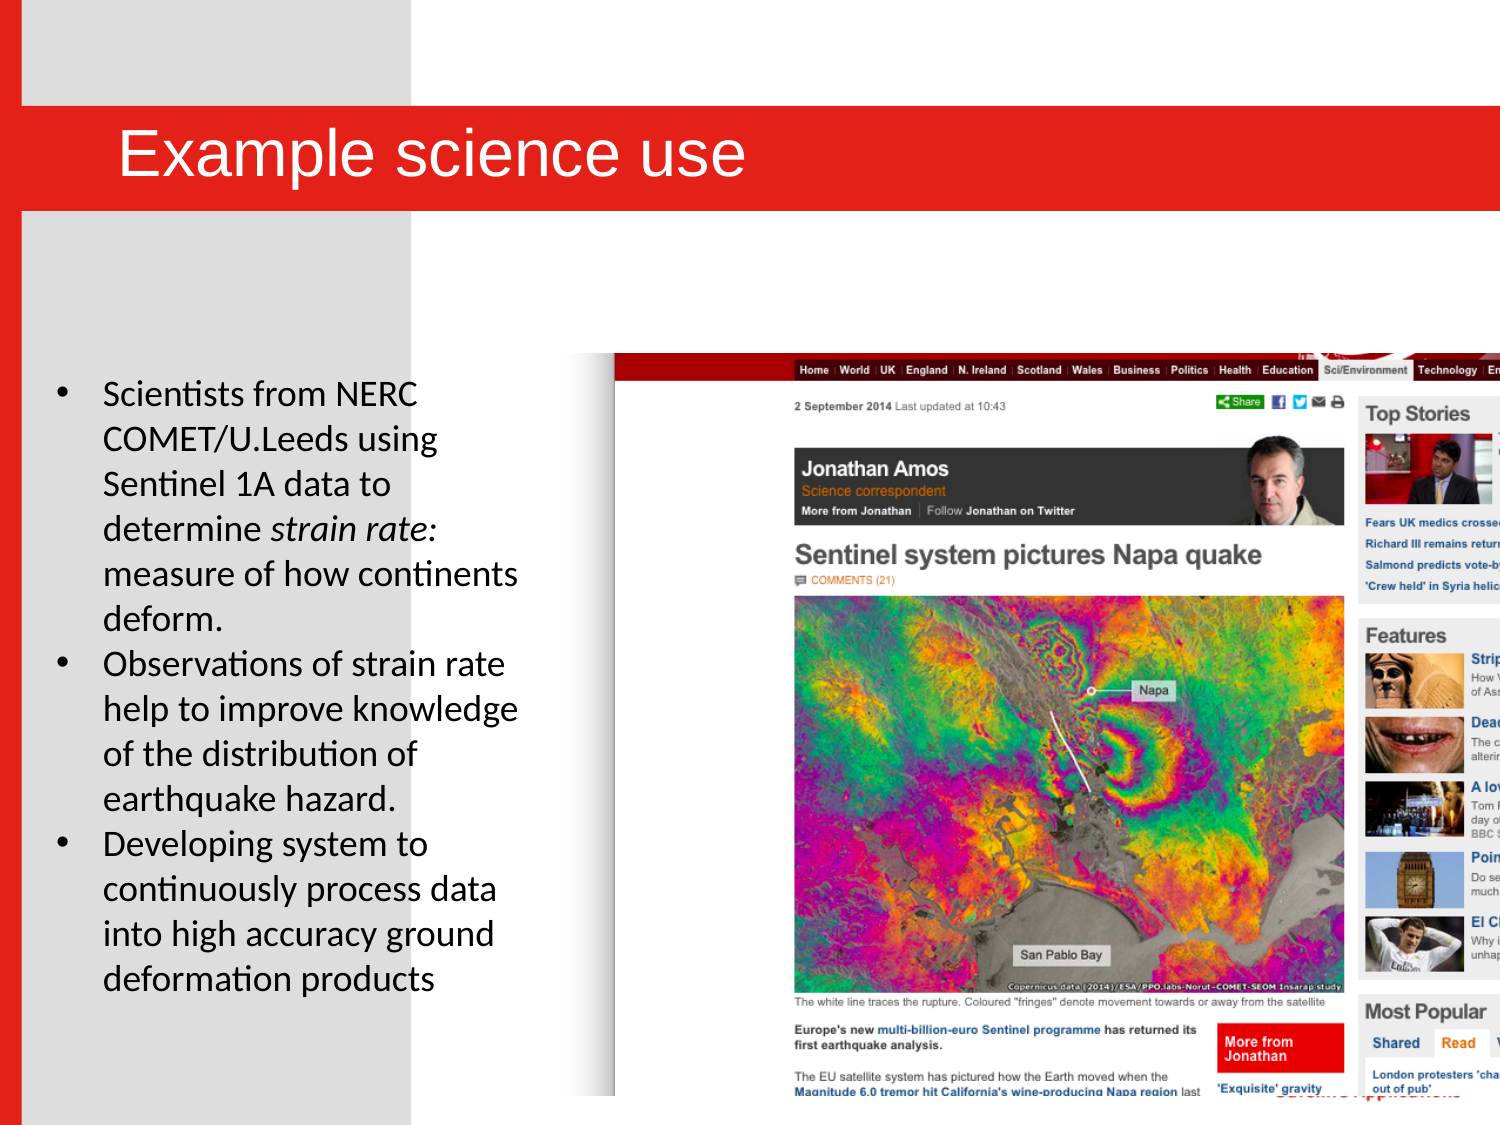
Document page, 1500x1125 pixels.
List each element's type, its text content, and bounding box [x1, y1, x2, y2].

title Example science use [103, 102, 1397, 320]
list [548, 353, 1500, 1097]
text_box Scientists from NERC COMET/U.Leeds using Sentinel 1A data to determine strain rate: measure of how continents deform. Observations of strain rate help to improve knowledge of the distribution of earthquake hazard. Developing system to continuously process data into high accuracy ground deformation products [41, 361, 543, 1007]
